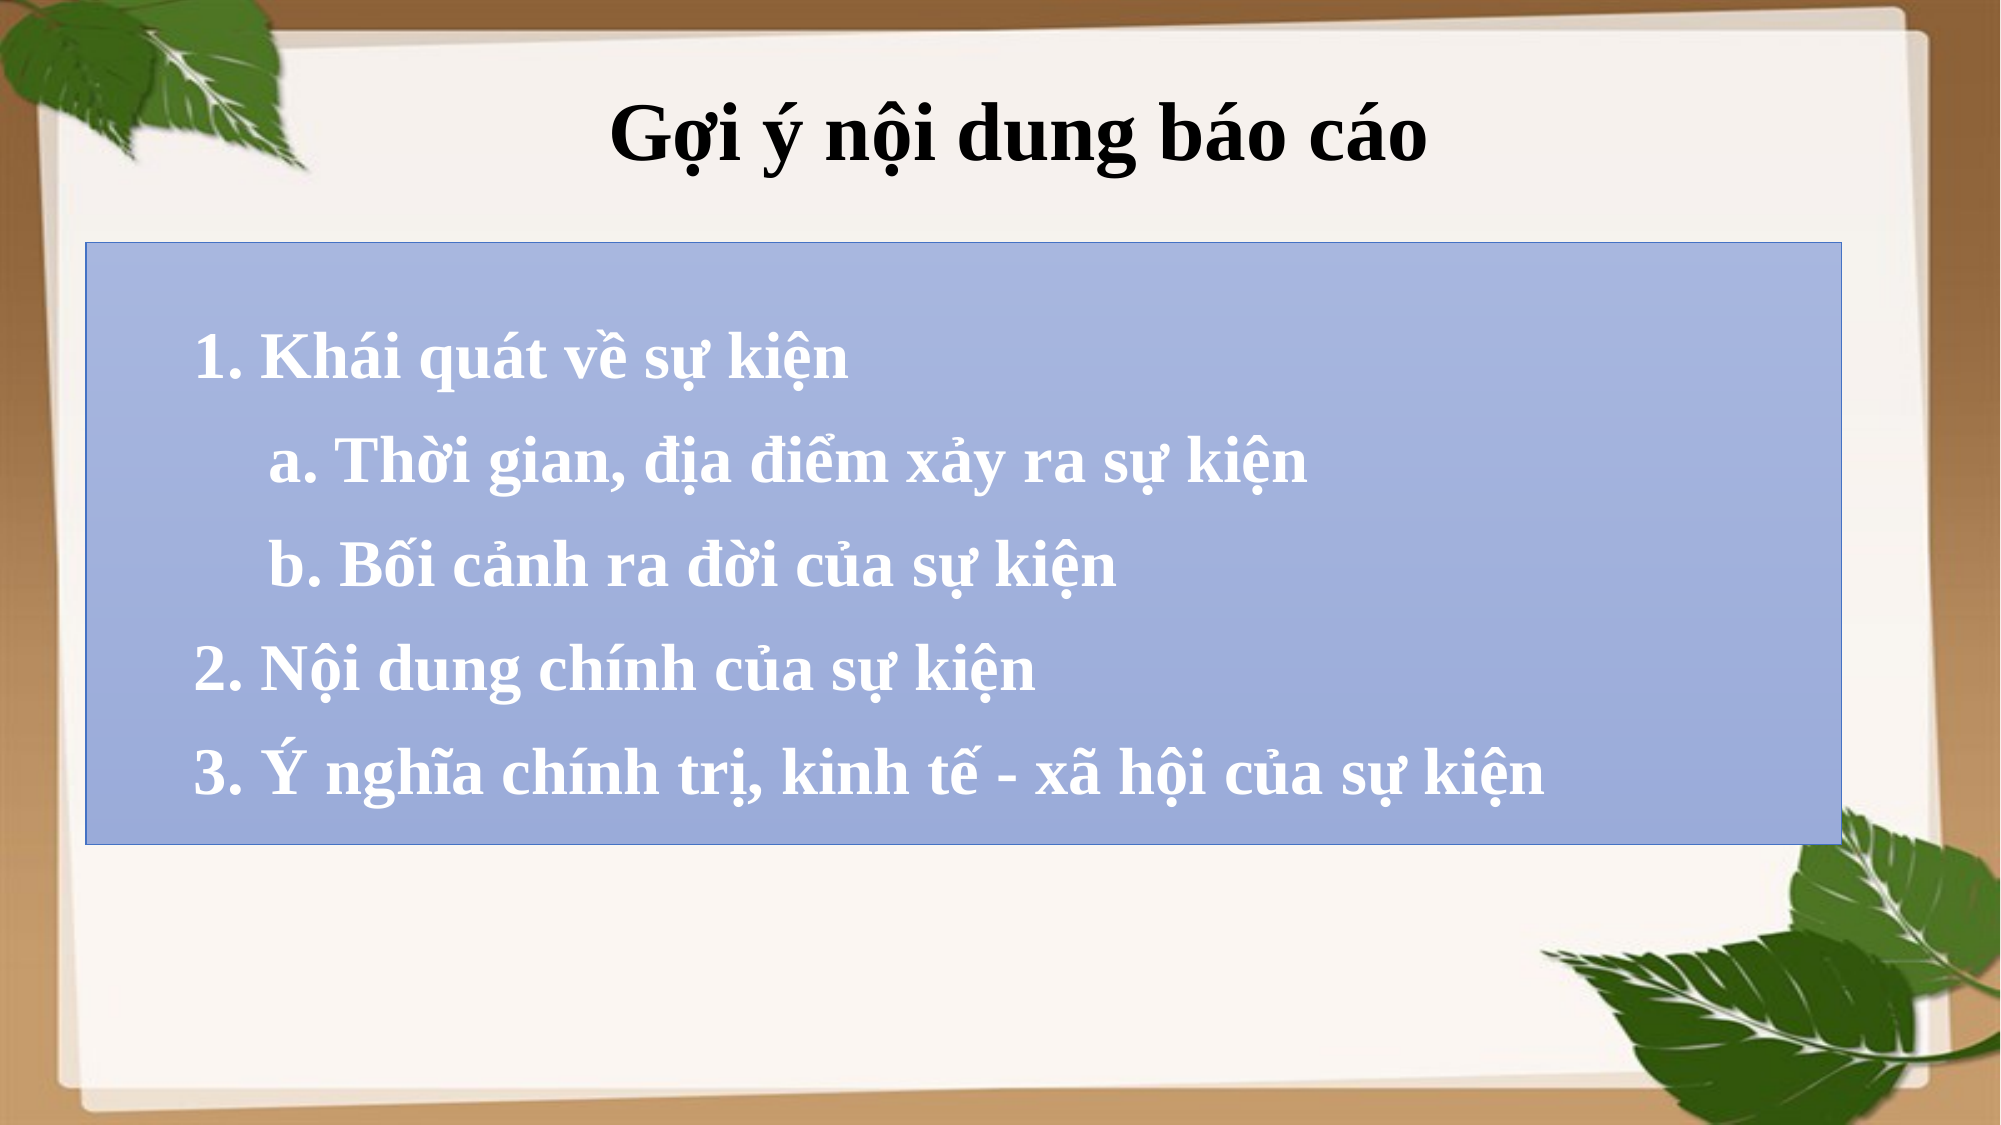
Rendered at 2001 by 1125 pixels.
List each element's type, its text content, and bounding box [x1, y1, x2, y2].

picture [0, 0, 2001, 1125]
text_box Gợi ý nội dung báo cáo [70, 97, 1967, 281]
text_box 1. Khái quát về sự kiện a. Thời gian, địa điểm xảy ra sự kiện b. Bối cảnh ra đời của sự kiện 2. Nội dung chính của sự kiện 3. Ý nghĩa chính trị, kinh tế - xã hội của sự kiện [179, 280, 1624, 387]
text_box [85, 281, 1842, 845]
